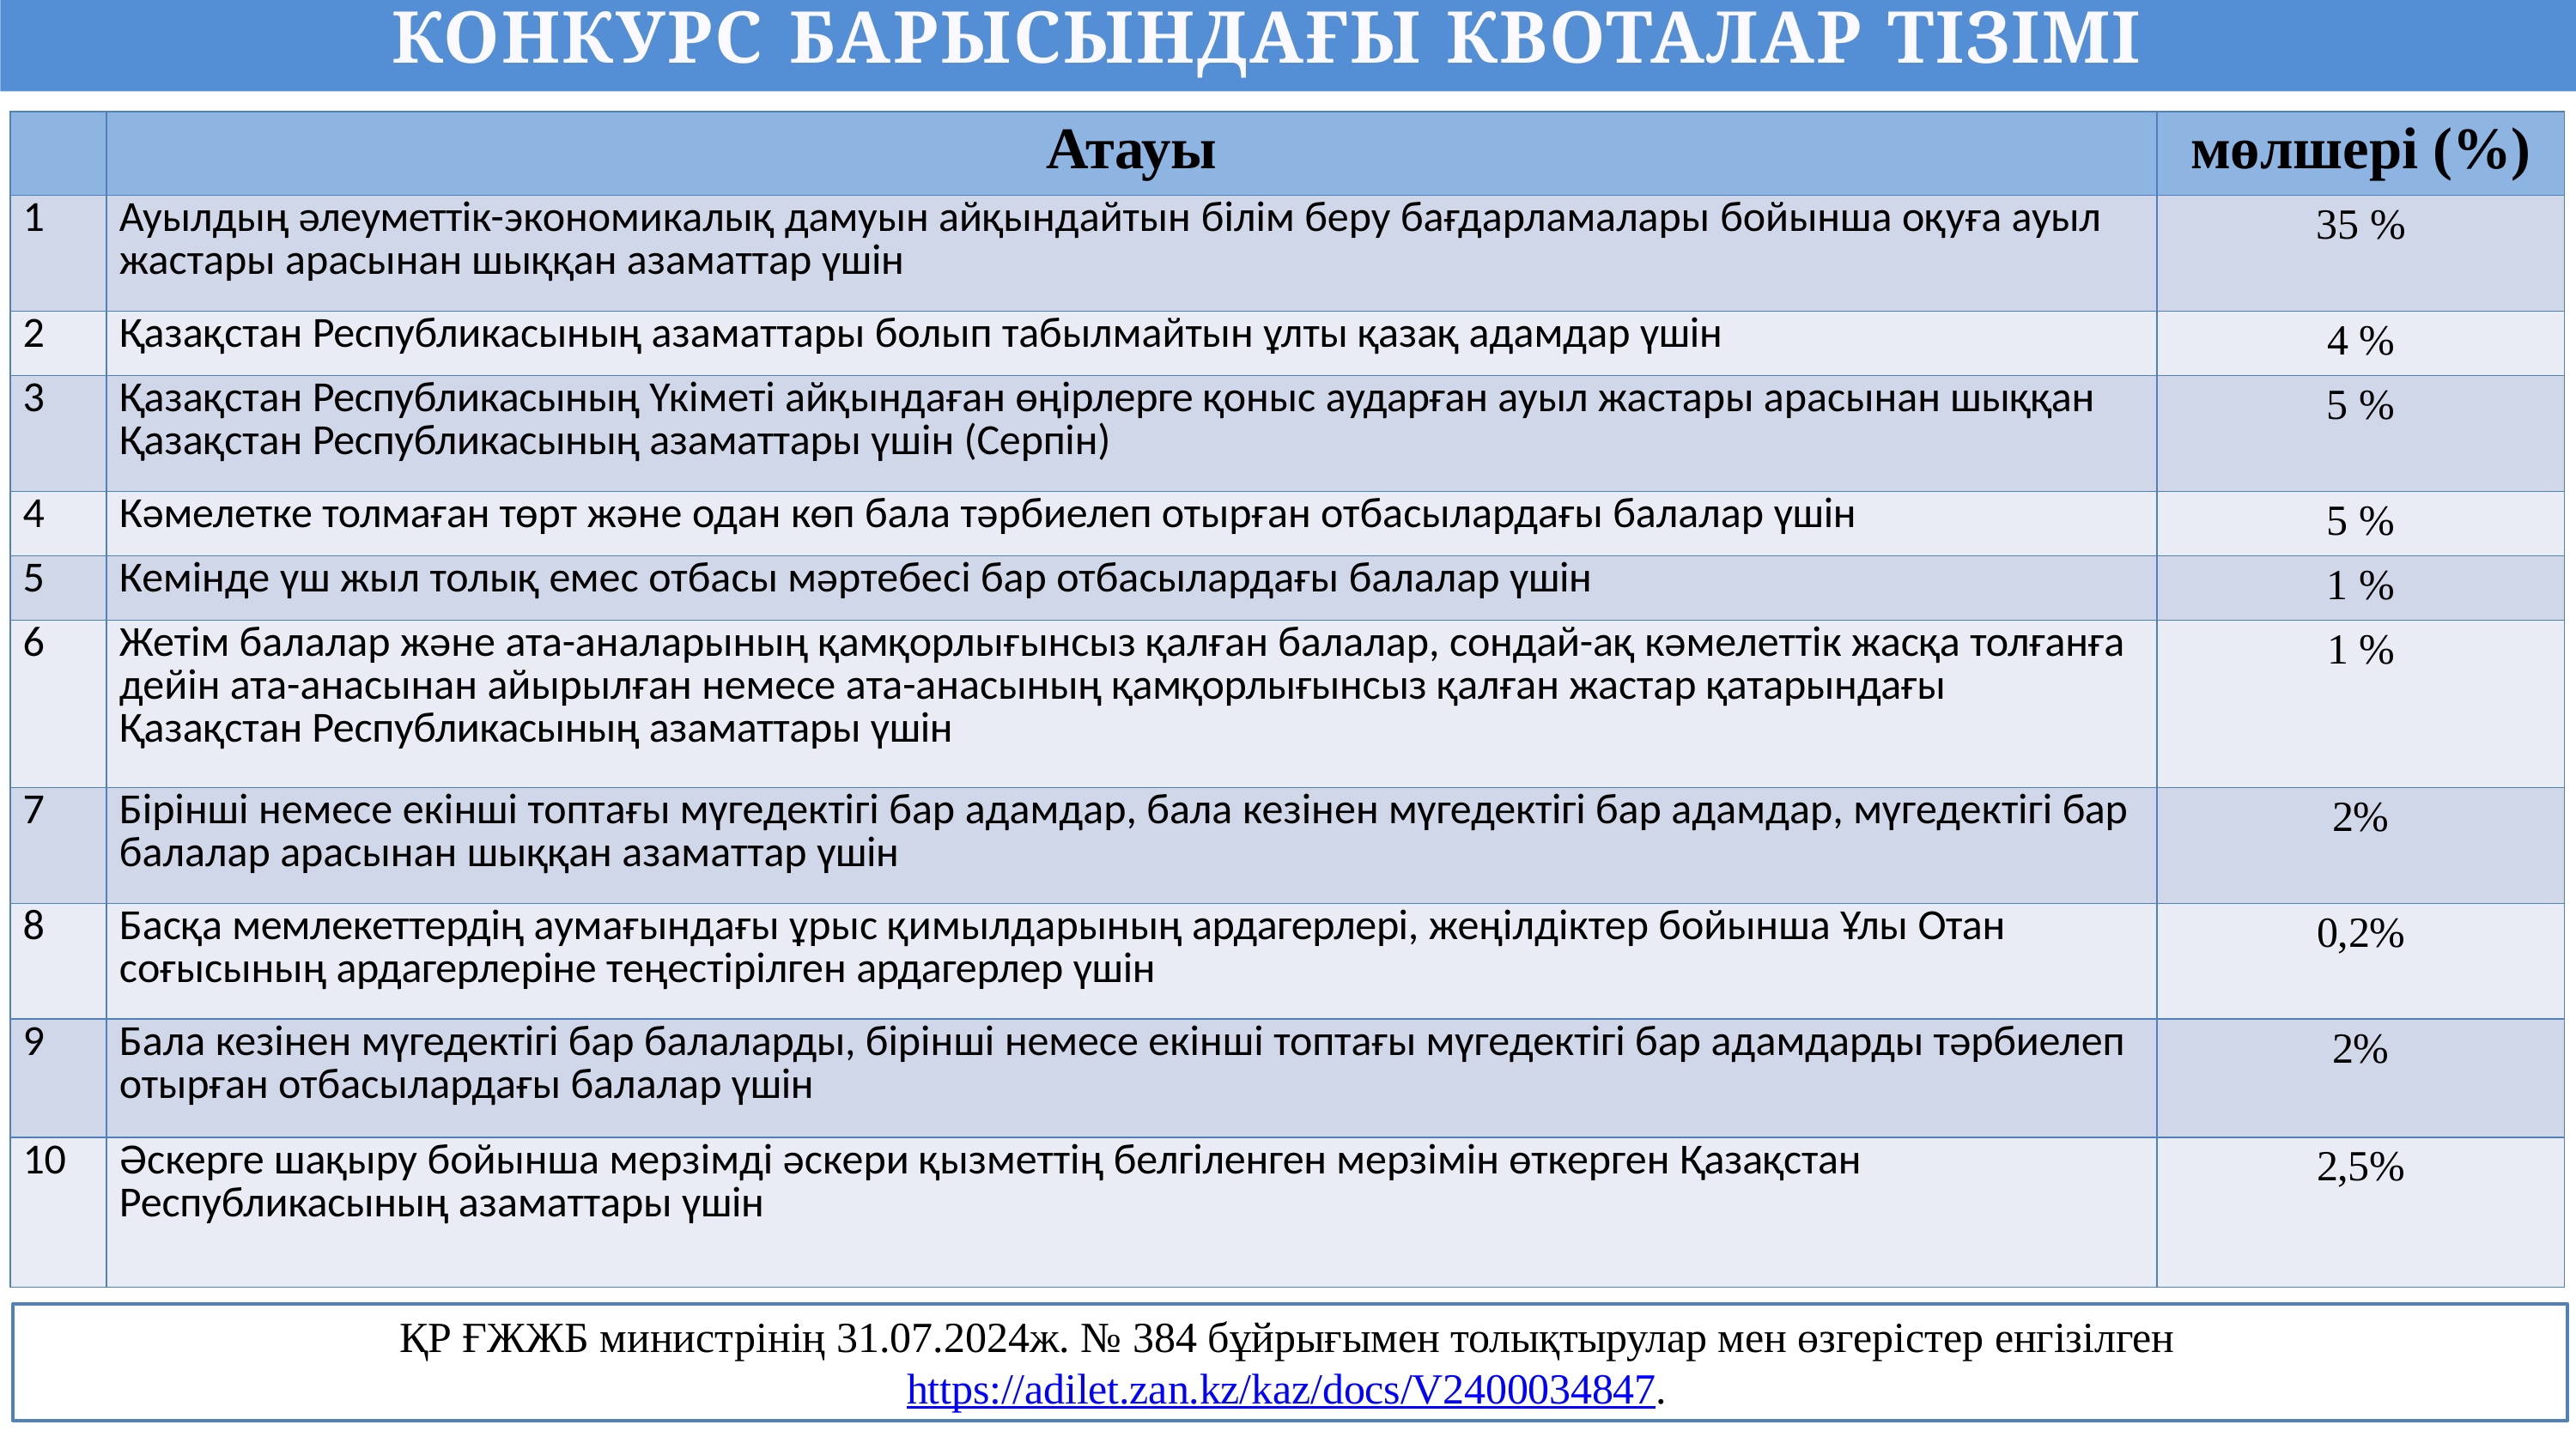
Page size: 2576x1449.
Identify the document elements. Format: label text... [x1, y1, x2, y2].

table_cell Жетім балалар және ата-аналарының қамқорлығынсыз қалған балалар, сондай-ақ кәмелеттік жасқа толғанға дейін ата-анасынан айырылған немесе ата-анасының қамқорлығынсыз қалған жастар қатарындағы Қазақстан Республикасының азаматтары үшін [107, 621, 2156, 787]
table_cell Әскерге шақыру бойынша мерзімді әскери қызметтің белгіленген мерзімін өткерген Қазақстан Республикасының азаматтары үшін [107, 1138, 2156, 1287]
table_cell 7 [11, 788, 106, 903]
table_cell 3 [11, 376, 106, 491]
table_cell 2% [2158, 788, 2564, 903]
table_cell 0,2% [2158, 904, 2564, 1018]
table_cell Бала кезінен мүгедектігі бар балаларды, бірінші немесе екінші топтағы мүгедектігі бар адамдарды тәрбиелеп отырған отбасылардағы балалар үшін [107, 1020, 2156, 1137]
table_cell 10 [11, 1138, 106, 1287]
text_box [0, 0, 390, 92]
table_cell 5 % [2158, 492, 2564, 555]
table_cell 6 [11, 621, 106, 787]
table_cell Бірінші немесе екінші топтағы мүгедектігі бар адамдар, бала кезінен мүгедектігі бар адамдар, мүгедектігі бар балалар арасынан шыққан азаматтар үшін [107, 788, 2156, 903]
table_cell 2 [11, 312, 106, 375]
table_header Атауы [107, 112, 390, 195]
table_cell 1 % [2158, 556, 2564, 620]
table_cell 2,5% [2158, 1138, 2564, 1287]
table_cell 35 % [2158, 196, 2564, 311]
table_cell Ауылдың әлеуметтік-экономикалық дамуын айқындайтын білім беру бағдарламалары бойынша оқуға ауыл жастары арасынан шыққан азаматтар үшін [107, 196, 2156, 311]
table_cell 4 [11, 492, 106, 555]
table_cell 4 % [2158, 312, 2564, 375]
table_header мөлшері (%) [2182, 112, 2564, 195]
table_cell Басқа мемлекеттердiң аумағындағы ұрыс қимылдарының ардагерлері, жеңілдіктер бойынша Ұлы Отан соғысының ардагерлеріне теңестірілген ардагерлер үшін [107, 904, 2156, 1018]
table_cell 1 [11, 196, 106, 311]
table_cell 2% [2158, 1020, 2564, 1137]
table_cell Қазақстан Республикасының азаматтары болып табылмайтын ұлты қазақ адамдар үшін [107, 312, 2156, 375]
text_box [2182, 0, 2576, 92]
table_cell 5 % [2158, 376, 2564, 491]
table_cell Кәмелетке толмаған төрт және одан көп бала тәрбиелеп отырған отбасылардағы балалар үшін [107, 492, 2156, 555]
table_cell Кемінде үш жыл толық емес отбасы мәртебесі бар отбасылардағы балалар үшін [107, 556, 2156, 620]
table_header [11, 112, 106, 195]
title КОНКУРС БАРЫСЫНДАҒЫ КВОТАЛАР ТІЗІМІ [390, 0, 2182, 233]
text_box [13, 1303, 2568, 1421]
table_cell Қазақстан Республикасының Үкіметі айқындаған өңірлерге қоныс аударған ауыл жастары арасынан шыққан Қазақстан Республикасының азаматтары үшін (Серпін) [107, 376, 2156, 491]
table_cell 1 % [2158, 621, 2564, 787]
table_cell 9 [11, 1020, 106, 1137]
table_cell 8 [11, 904, 106, 1018]
table_cell 5 [11, 556, 106, 620]
text_box ҚР ҒЖЖБ министрінің 31.07.2024ж. № 384 бұйрығымен толықтырулар мен өзгерістер енгізілген https://adilet.zan.kz/kaz/docs/V2400034847. [398, 1307, 2183, 1413]
